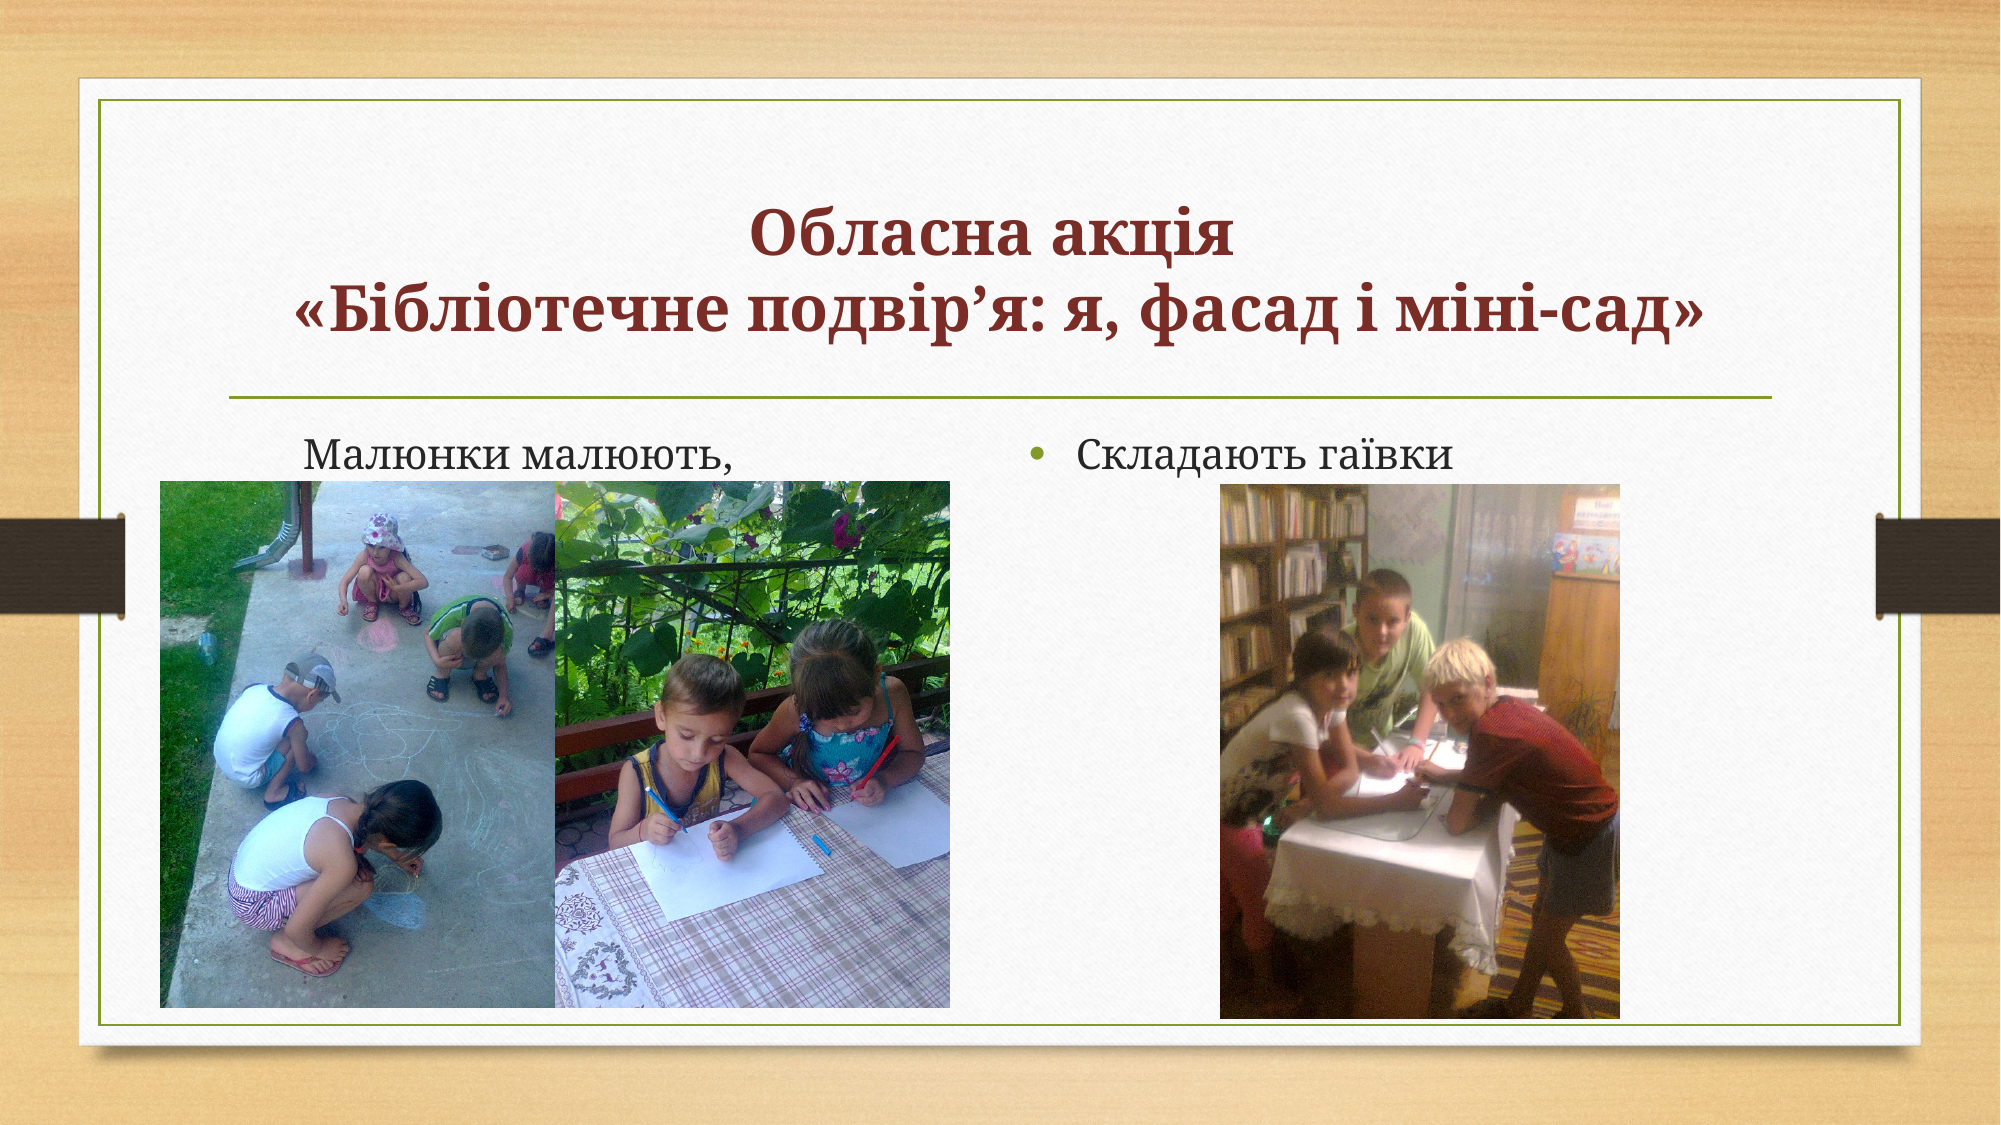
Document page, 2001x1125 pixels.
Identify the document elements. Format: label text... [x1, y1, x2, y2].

picture [0, 0, 2001, 1125]
title Обласна акція «Бібліотечне подвір’я: я, фасад і міні-сад» [212, 161, 1788, 375]
list Складають гаївки [1013, 420, 1788, 963]
list Малюнки малюють, [213, 420, 987, 963]
